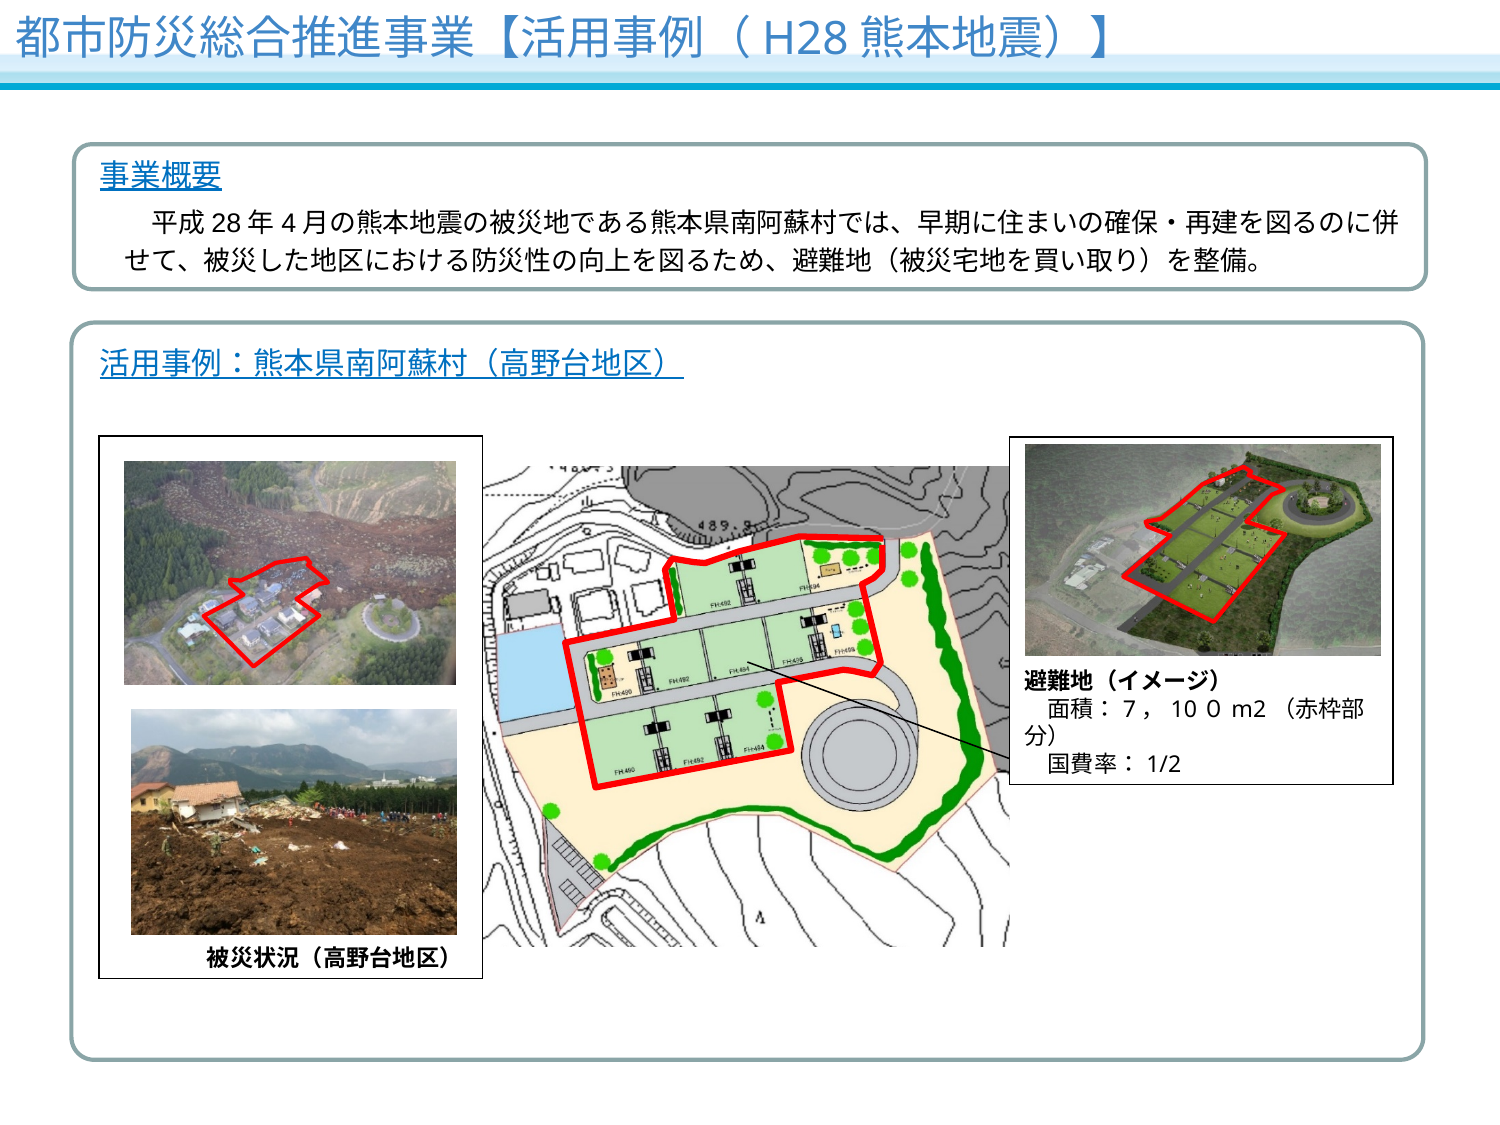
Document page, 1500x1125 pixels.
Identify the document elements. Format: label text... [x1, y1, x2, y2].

text_box [69, 320, 1426, 1062]
picture [0, 0, 1500, 82]
text_box [71, 142, 1429, 292]
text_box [271, 466, 1010, 947]
title 都市防災総合推進事業【活用事例（H28熊本地震）】 [0, 0, 1249, 73]
picture [1024, 443, 1381, 656]
picture [131, 709, 457, 935]
text_box 被災状況（高野台地区） [99, 436, 483, 979]
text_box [747, 661, 1010, 759]
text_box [123, 461, 456, 685]
